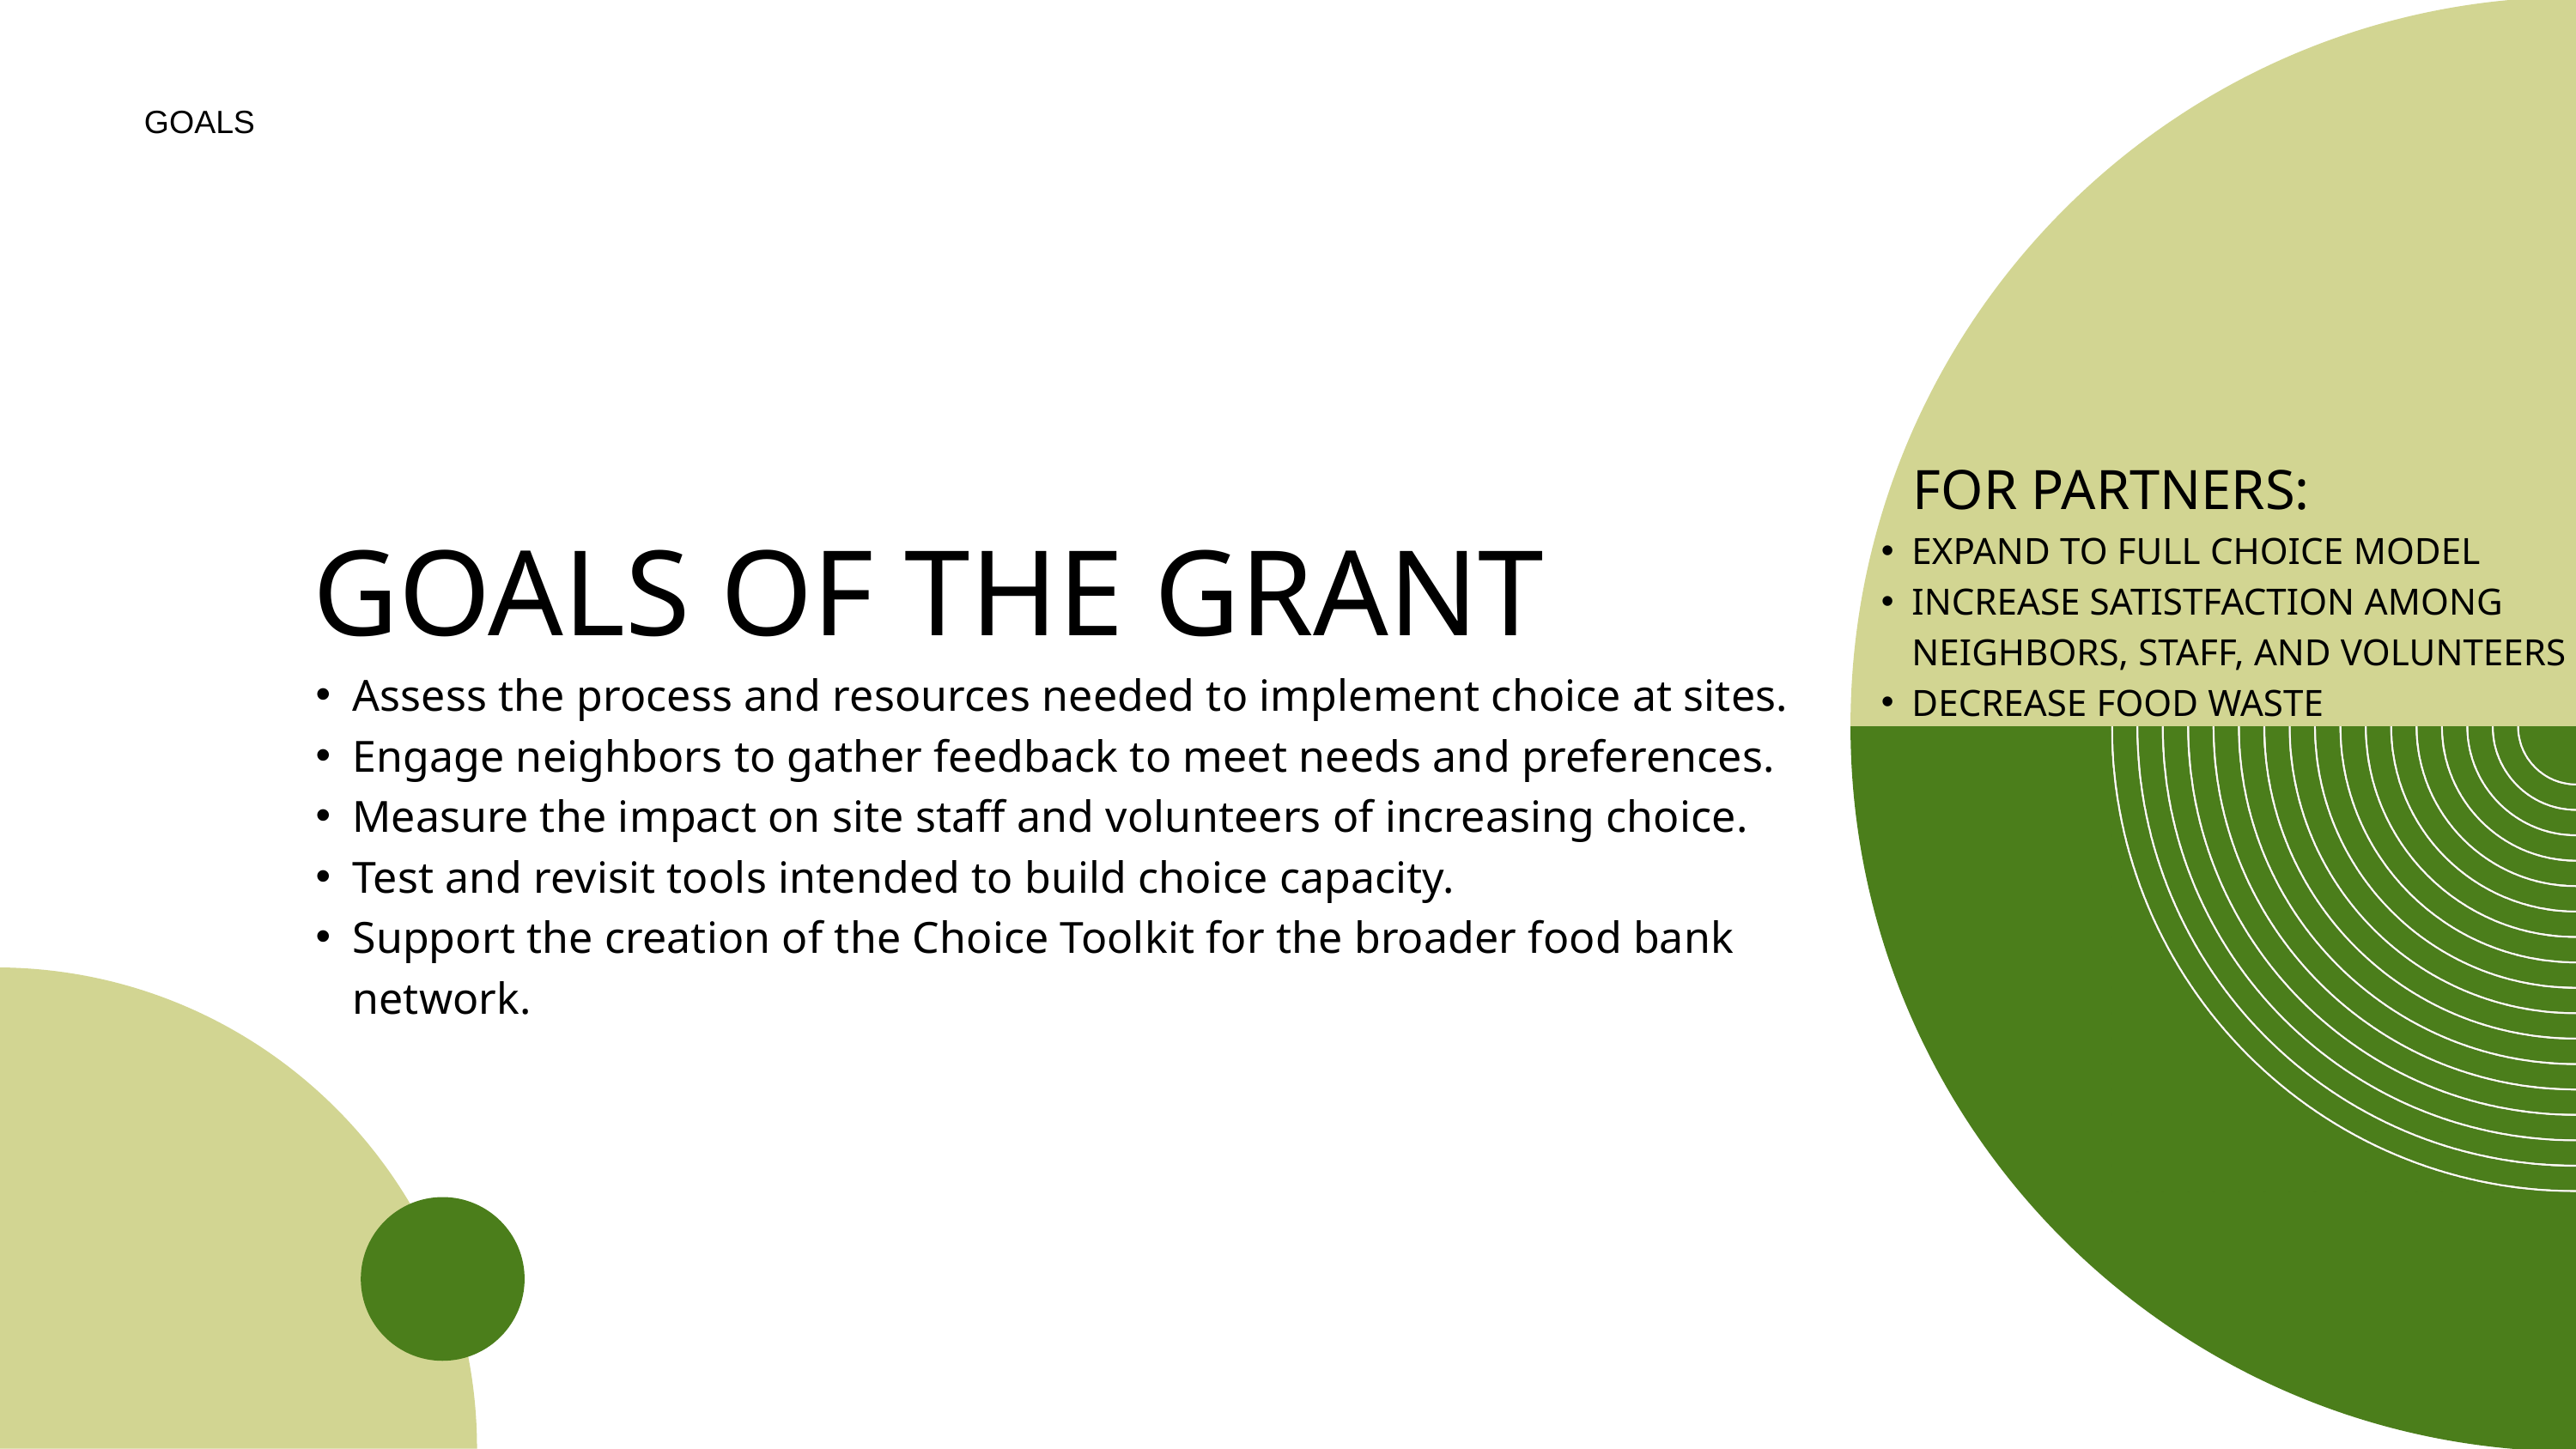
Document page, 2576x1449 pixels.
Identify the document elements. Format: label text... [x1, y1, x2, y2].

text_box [2111, 263, 2576, 724]
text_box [0, 967, 477, 1449]
text_box GOALS OF THE GRANT [313, 517, 1717, 659]
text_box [360, 1197, 526, 1361]
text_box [1850, 725, 2576, 1449]
text_box GOALS [144, 101, 795, 141]
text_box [1850, 0, 2576, 725]
text_box Assess the process and resources needed to implement choice at sites. Engage neighbors to gather feedback to meet needs and preferences. Measure the impact on site staff and volunteers of increasing choice. Test and revisit tools intended to build choice capacity. Support the creation of the Choice Toolkit for the broader food bank network. [278, 659, 1845, 1023]
